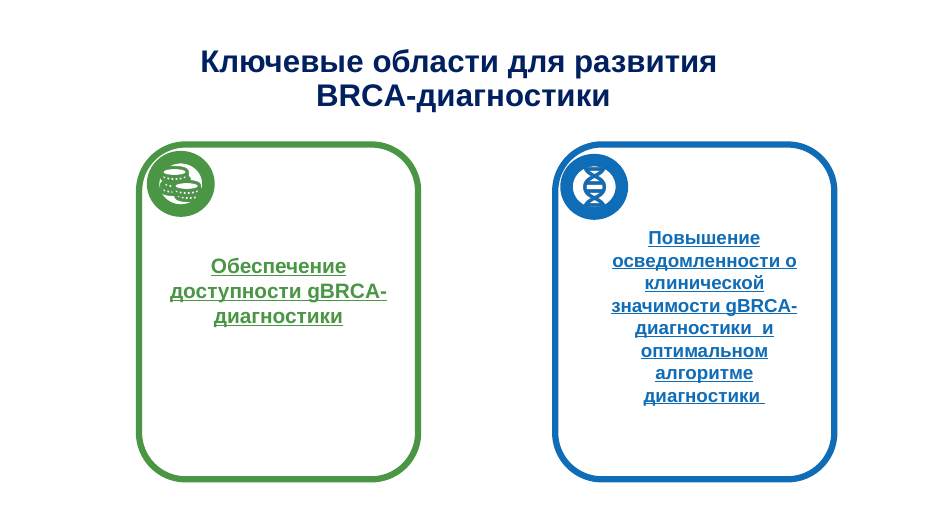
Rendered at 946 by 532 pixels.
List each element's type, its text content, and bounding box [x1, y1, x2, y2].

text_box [153, 157, 209, 211]
title Ключевые области для развития BRCA-диагностики [47, 28, 881, 131]
text_box Повышение осведомленности о клинической значимости gBRCA-диагностики и оптимальном алгоритме диагностики [555, 144, 835, 480]
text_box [566, 160, 622, 214]
text_box Обеспечение доступности gBRCA-диагностики [139, 144, 419, 480]
